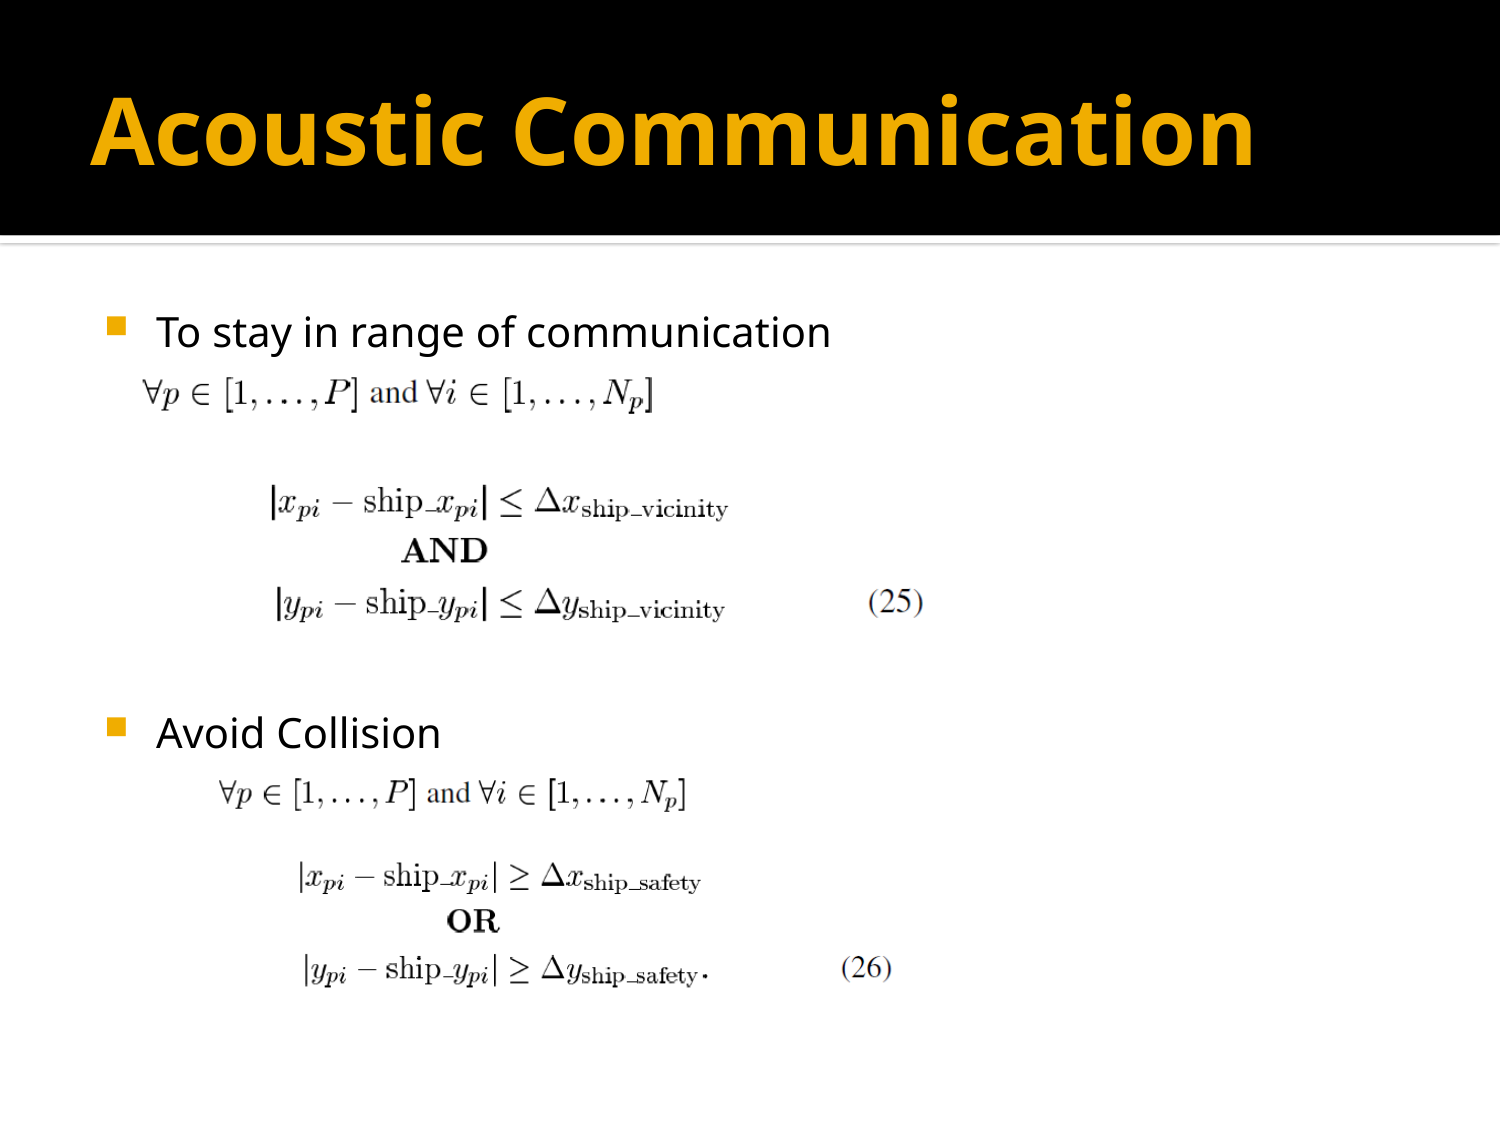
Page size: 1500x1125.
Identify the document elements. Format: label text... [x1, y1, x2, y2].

title Acoustic Communication [75, 25, 1425, 231]
picture [199, 762, 932, 1023]
picture [124, 374, 958, 650]
list To stay in range of communication Avoid Collision [75, 291, 1425, 1050]
